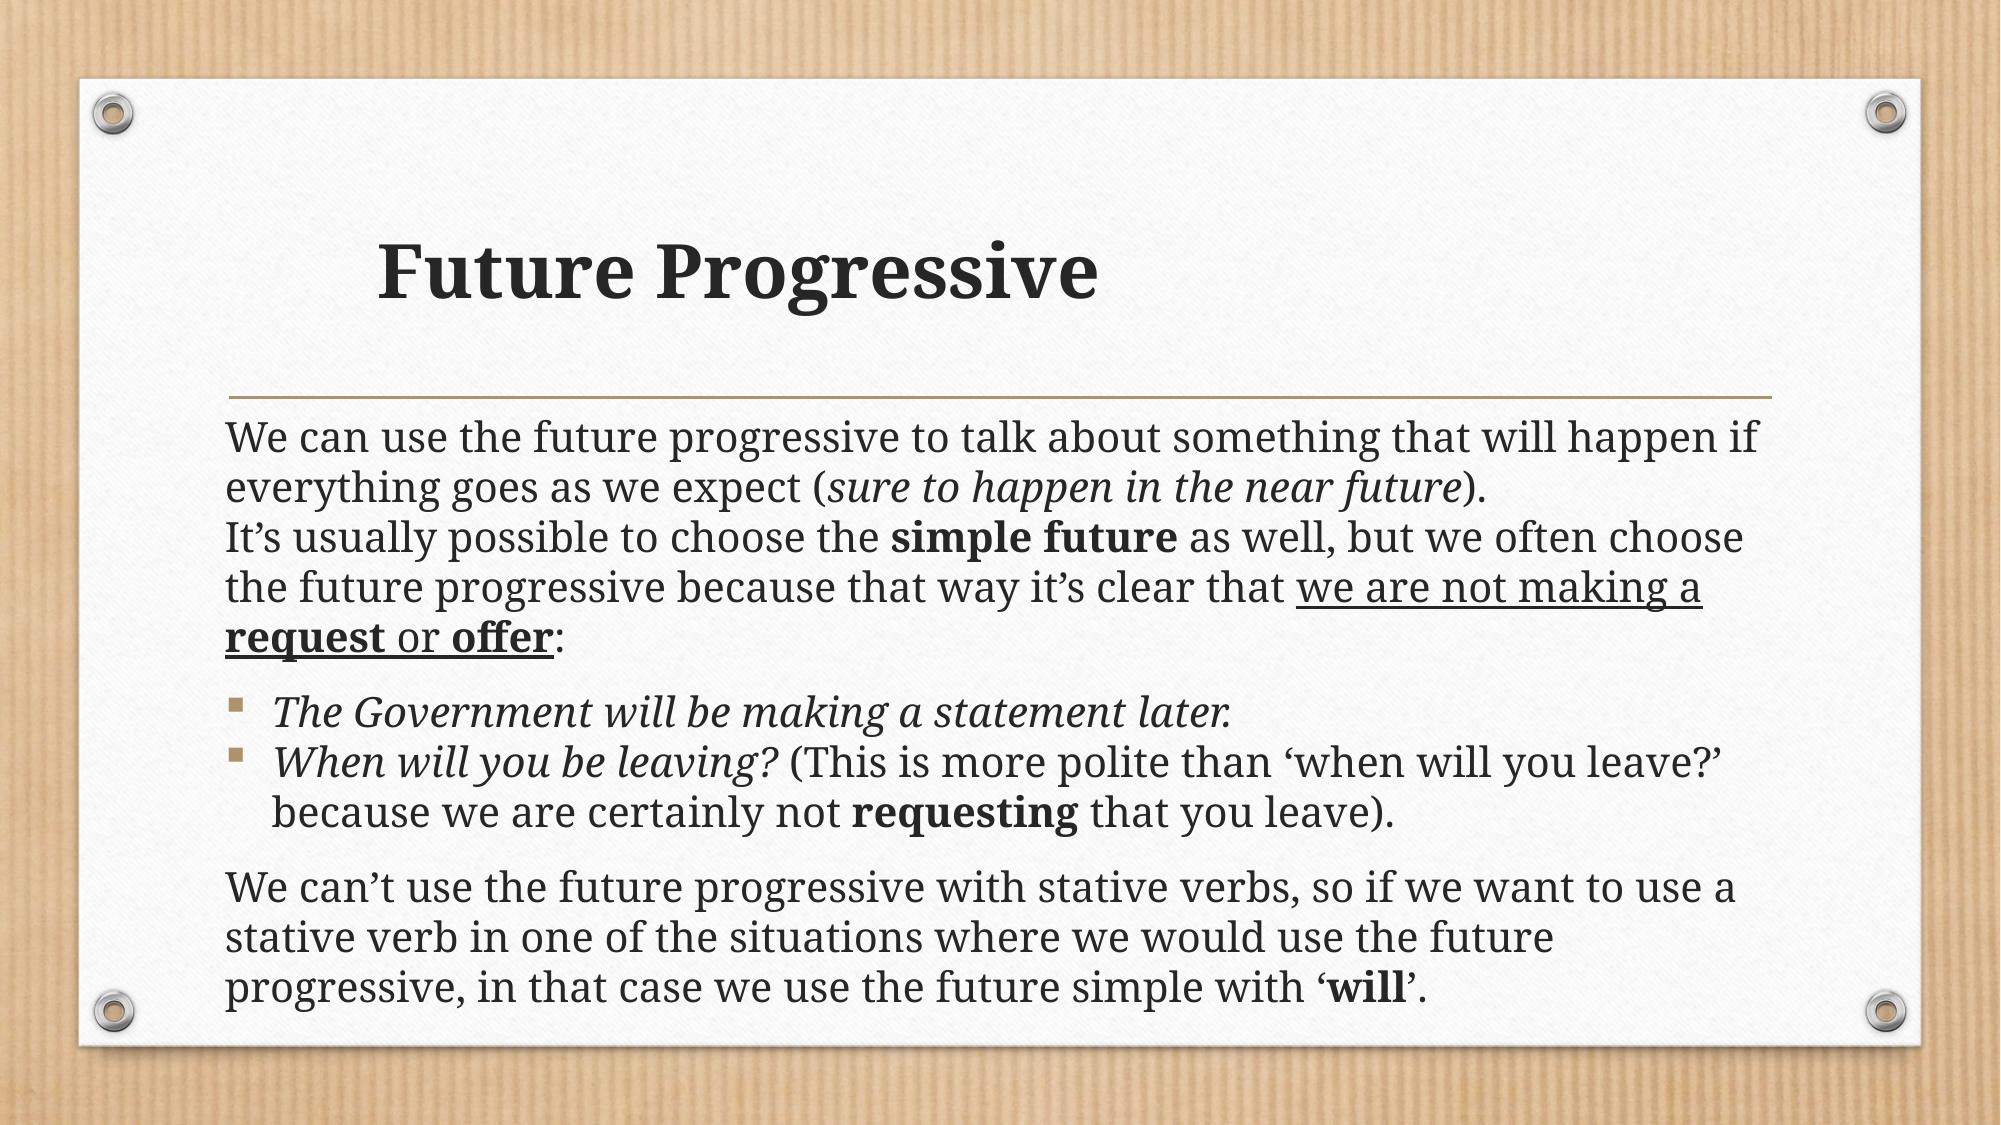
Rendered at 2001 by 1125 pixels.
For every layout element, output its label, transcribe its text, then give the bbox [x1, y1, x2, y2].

list We can use the future progressive to talk about something that will happen if everything goes as we expect (sure to happen in the near future). It’s usually possible to choose the simple future as well, but we often choose the future progressive because that way it’s clear that we are not making a request or offer: The Government will be making a statement later. When will you be leaving? (This is more polite than ‘when will you leave?’ because we are certainly not requesting that you leave). We can’t use the future progressive with stative verbs, so if we want to use a stative verb in one of the situations where we would use the future progressive, in that case we use the future simple with ‘will’. [209, 403, 1785, 985]
title Future Progressive [212, 161, 1788, 375]
picture [0, 0, 2001, 1125]
